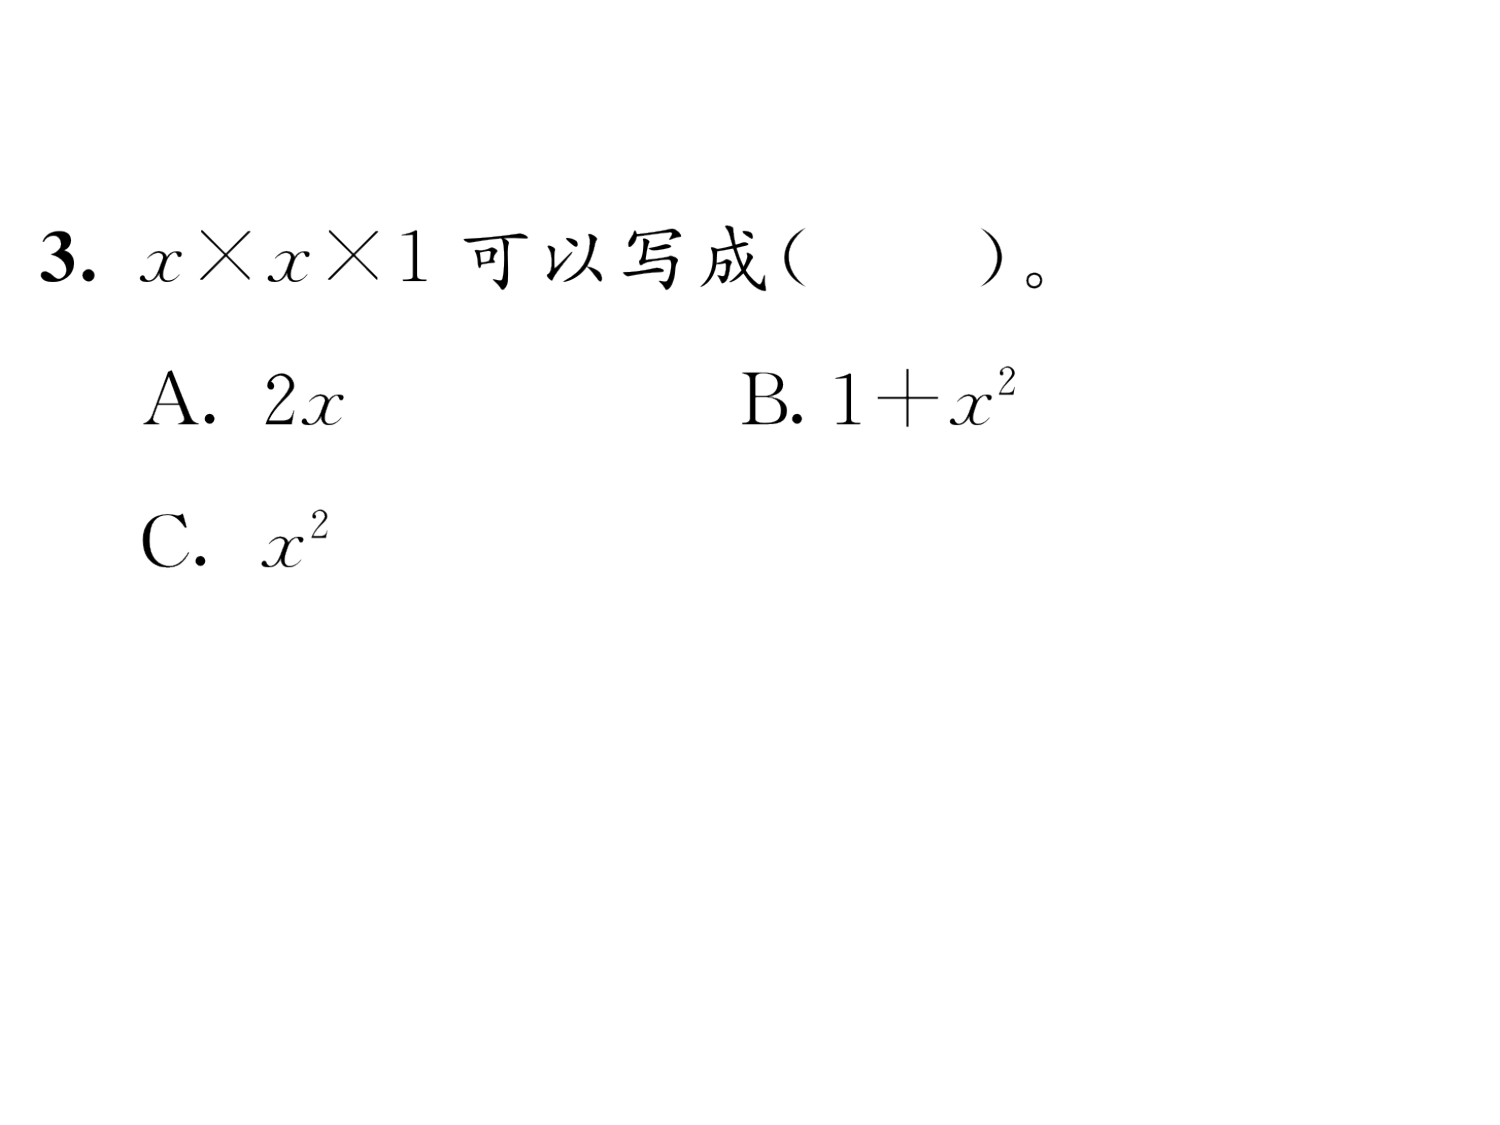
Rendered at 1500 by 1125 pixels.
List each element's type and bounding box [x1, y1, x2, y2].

picture [35, 177, 1453, 586]
